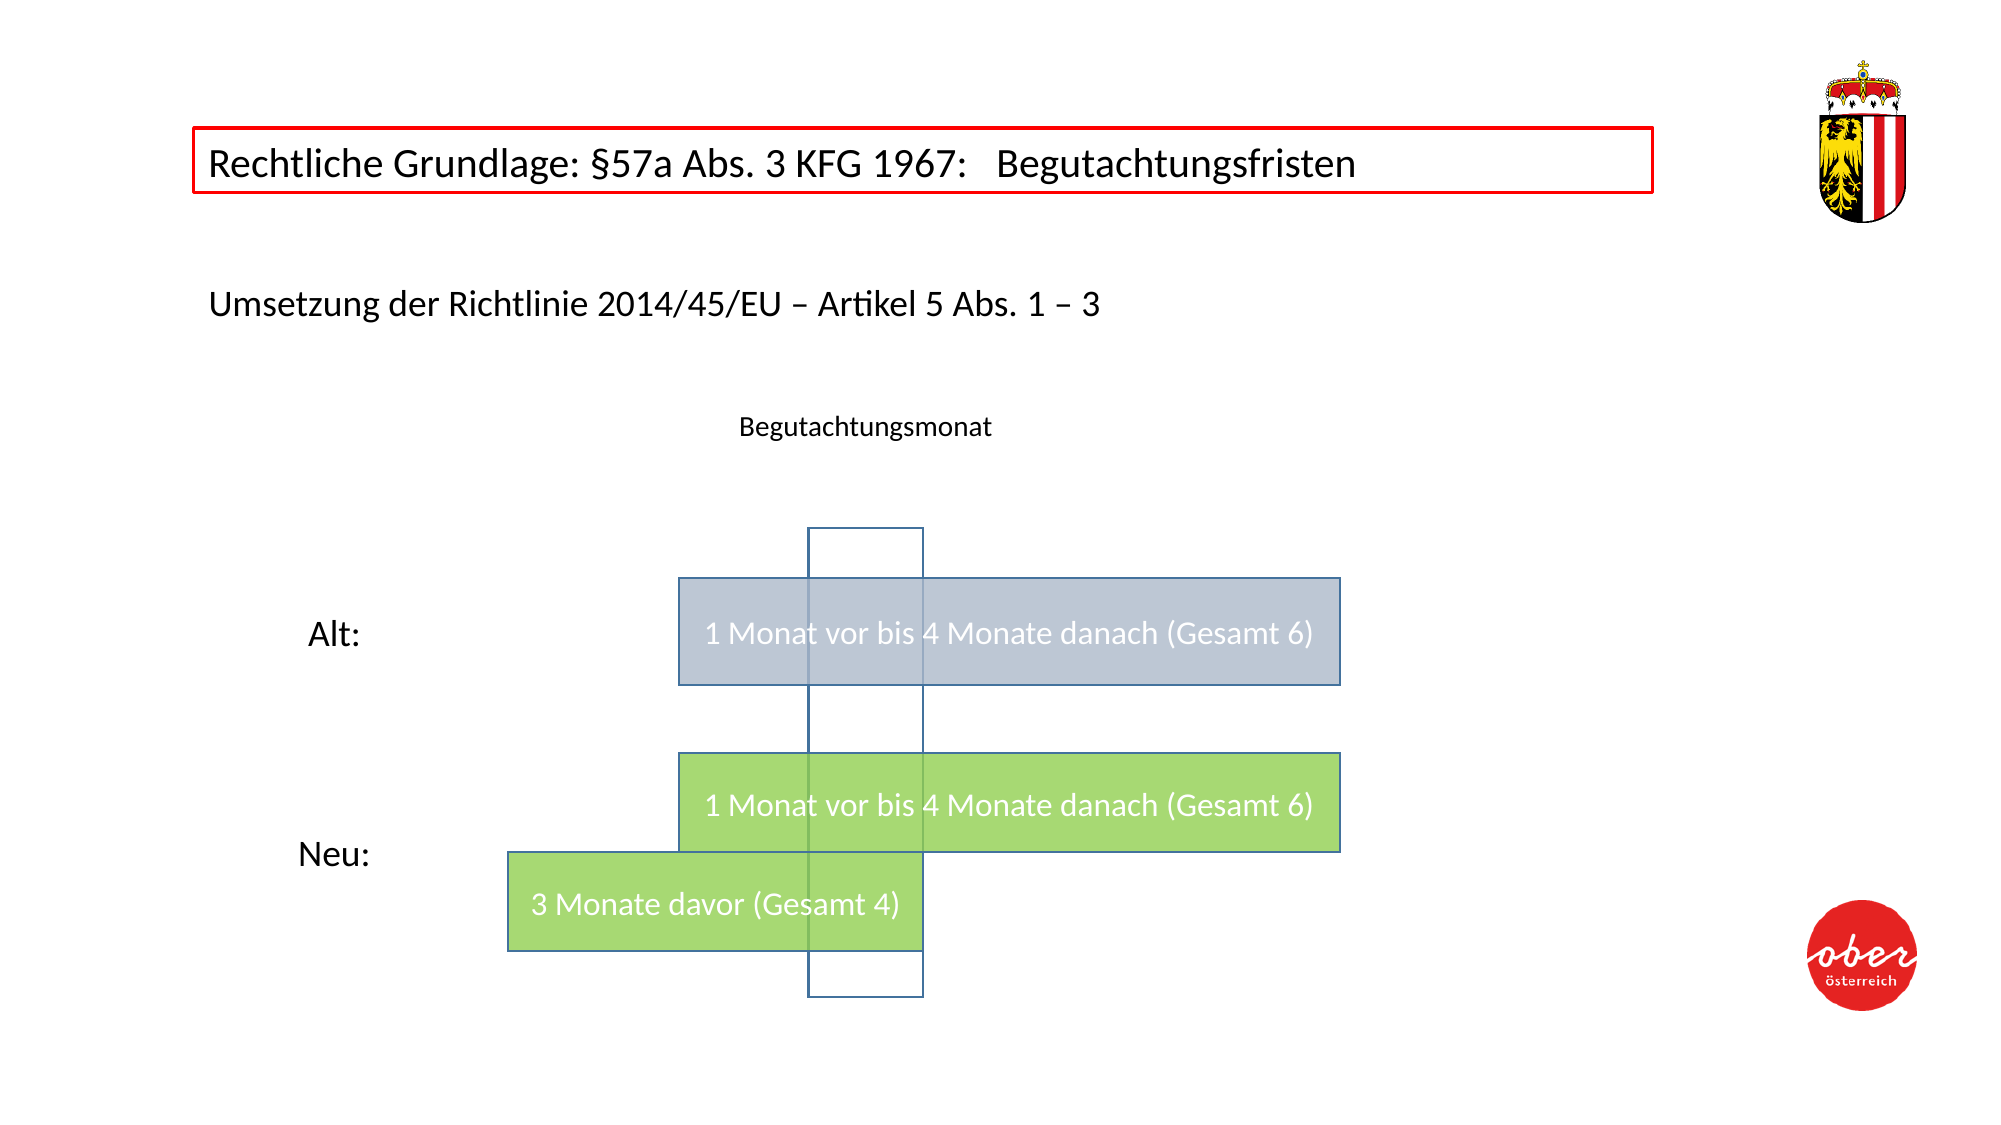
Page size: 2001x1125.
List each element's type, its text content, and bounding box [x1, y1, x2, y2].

text_box Alt: [293, 601, 376, 661]
picture [1802, 896, 1921, 1015]
text_box [807, 686, 924, 752]
text_box 1 Monat vor bis 4 Monate danach (Gesamt 6) [678, 752, 1341, 853]
picture [1818, 59, 1907, 224]
text_box [807, 952, 924, 998]
text_box [807, 527, 924, 577]
text_box Begutachtungsmonat [724, 399, 1008, 450]
text_box Rechtliche Grundlage: §57a Abs. 3 KFG 1967: Begutachtungsfristen [193, 128, 1653, 193]
text_box Neu: [283, 821, 386, 882]
text_box 3 Monate davor (Gesamt 4) [507, 851, 924, 952]
text_box Umsetzung der Richtlinie 2014/45/EU – Artikel 5 Abs. 1 – 3 [193, 271, 1549, 331]
text_box 1 Monat vor bis 4 Monate danach (Gesamt 6) [678, 577, 1341, 686]
